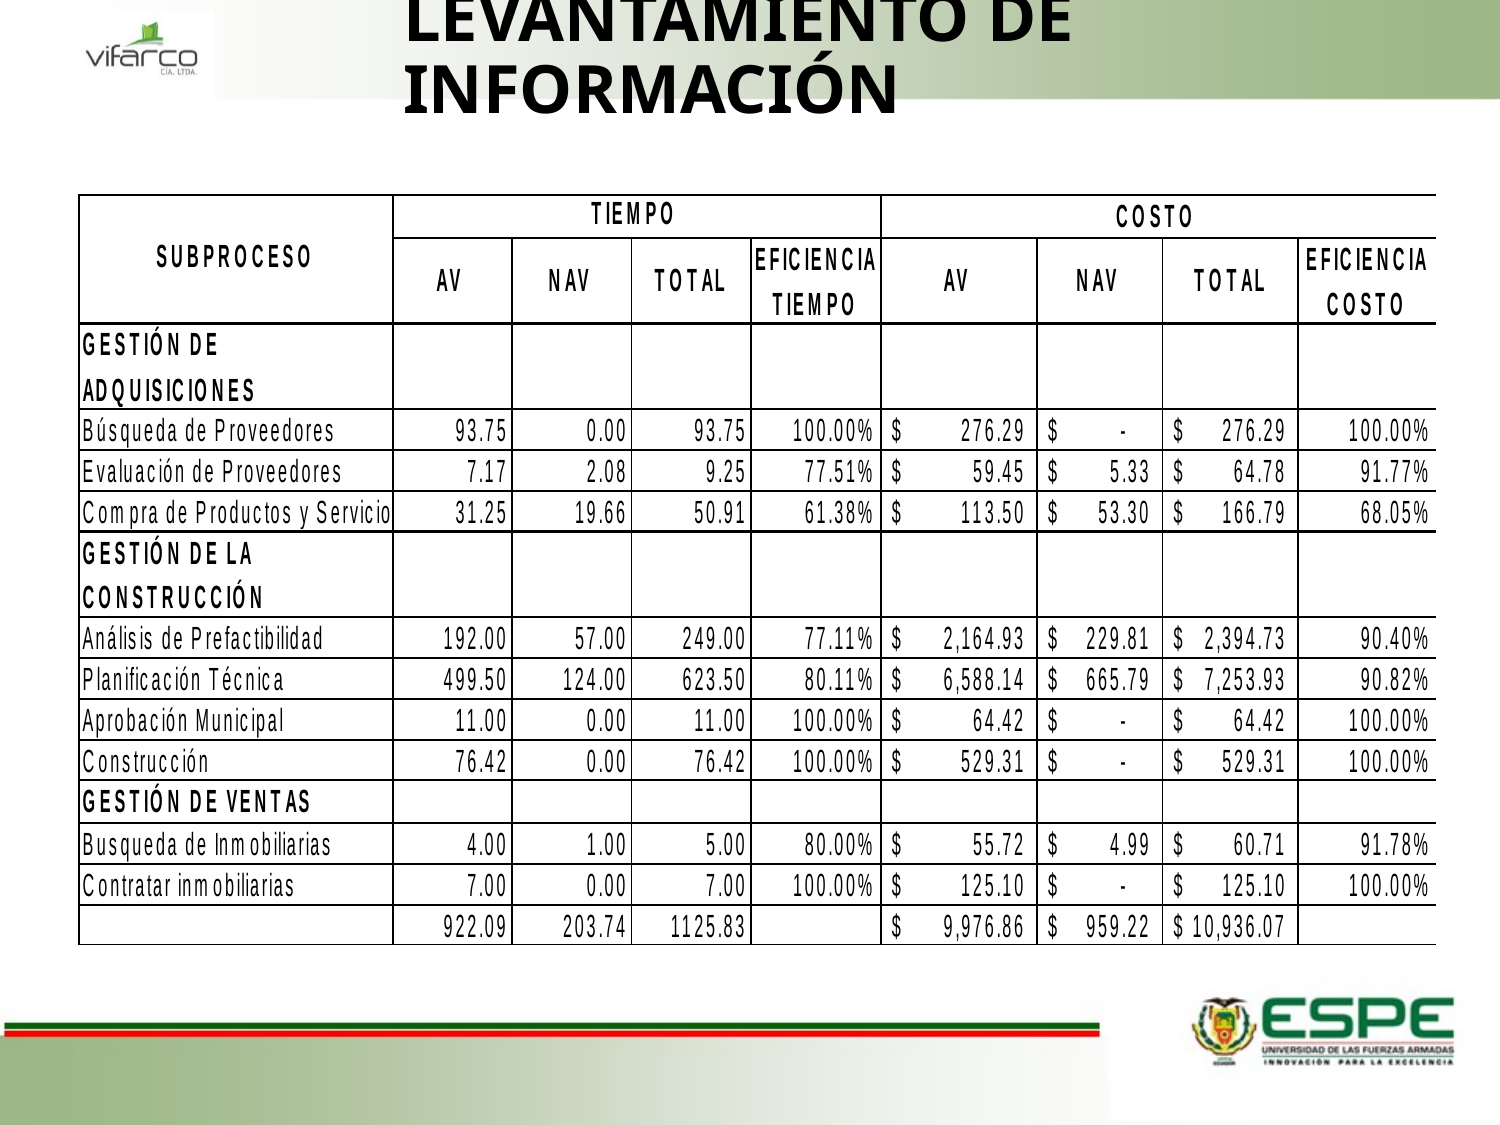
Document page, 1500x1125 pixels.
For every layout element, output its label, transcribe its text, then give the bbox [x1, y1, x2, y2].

title LEVANTAMIENTO DE INFORMACIÓN [388, 0, 1500, 112]
picture [0, 0, 1500, 1125]
